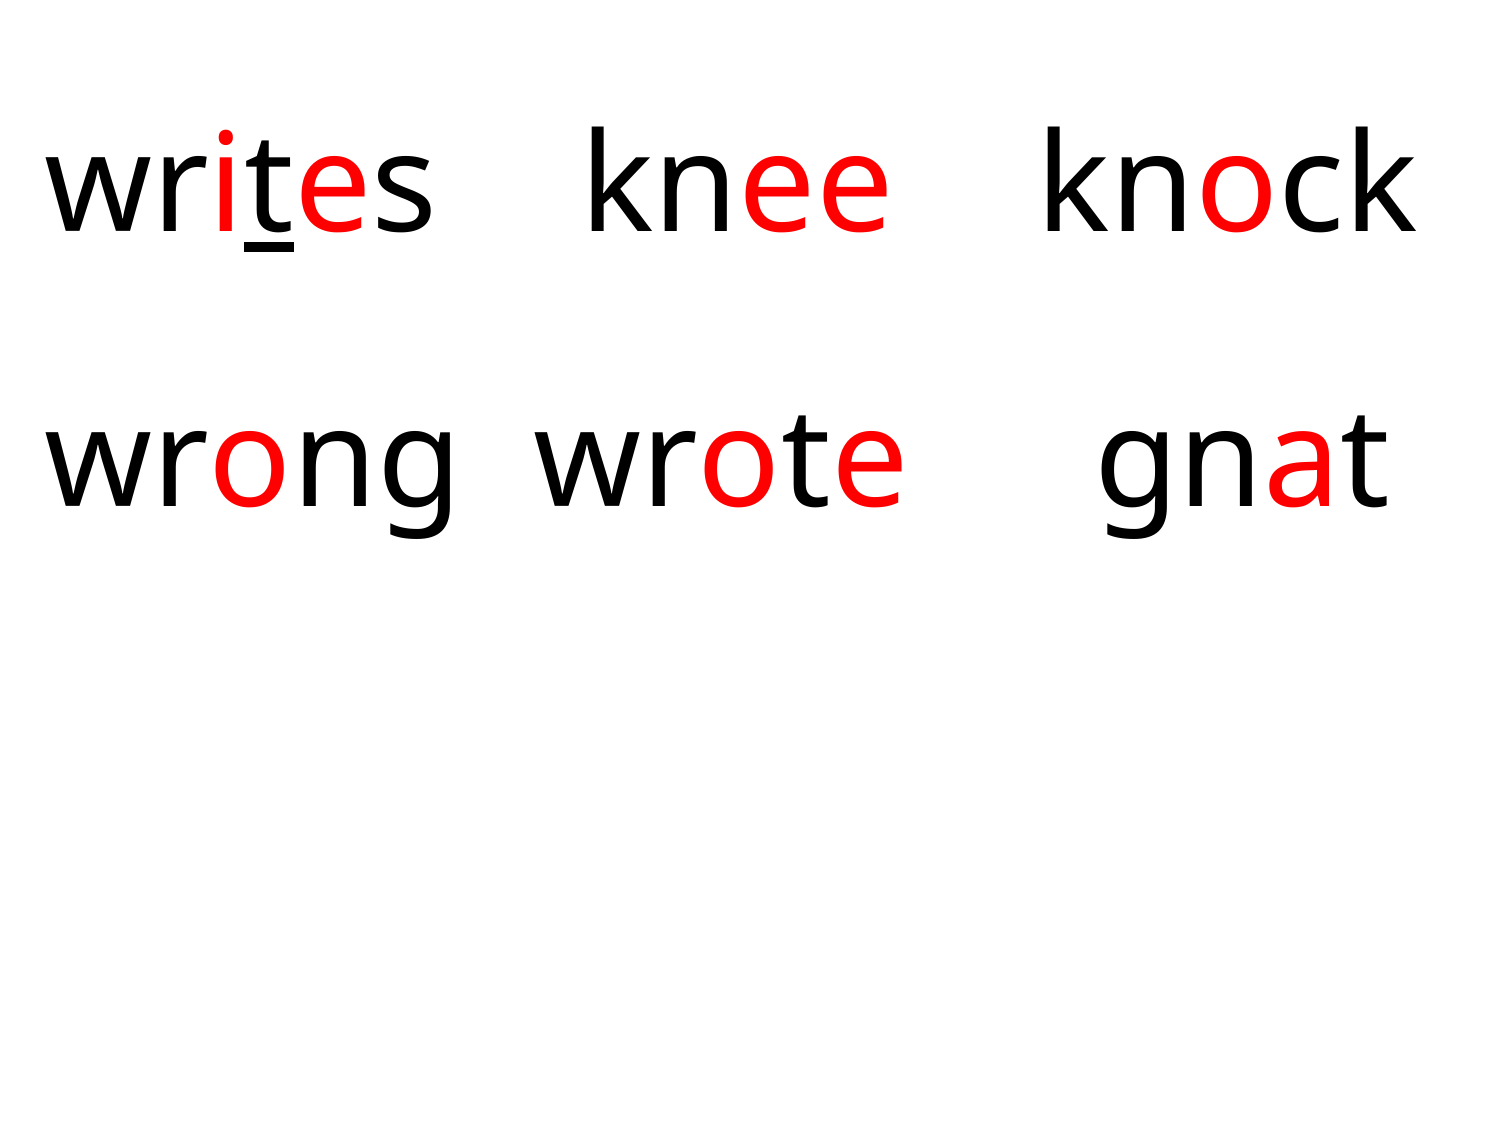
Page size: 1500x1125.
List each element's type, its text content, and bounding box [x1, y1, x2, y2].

text_box writes knee knock wrong wrote gnat [29, 86, 1486, 652]
